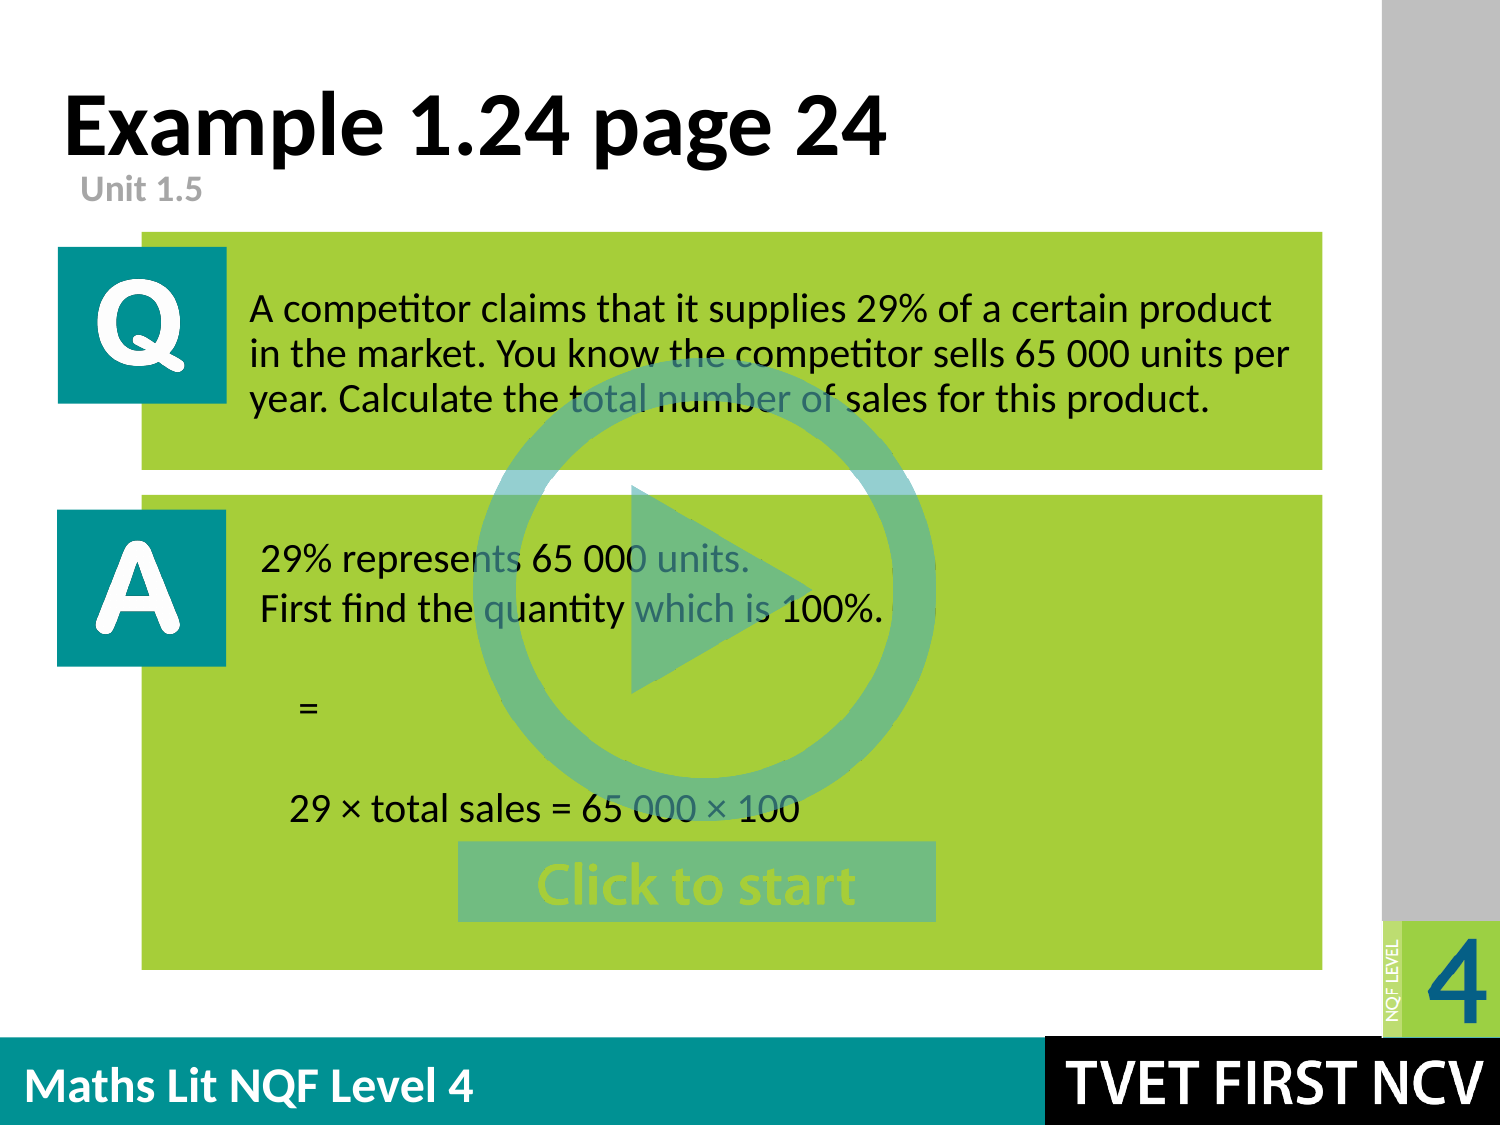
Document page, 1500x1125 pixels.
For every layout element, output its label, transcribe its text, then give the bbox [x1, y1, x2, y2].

title Example 1.24 page 24 [48, 68, 1346, 187]
picture [1381, 921, 1500, 1038]
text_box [57, 246, 227, 404]
text_box [141, 231, 1323, 471]
list Unit 1.5 [65, 161, 1363, 212]
picture [1065, 1050, 1484, 1120]
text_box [57, 509, 227, 667]
text_box [141, 494, 1323, 971]
text_box A competitor claims that it supplies 29% of a certain product in the market. You know the competitor sells 65 000 units per year. Calculate the total number of sales for this product. [234, 255, 1324, 453]
picture [458, 358, 936, 922]
